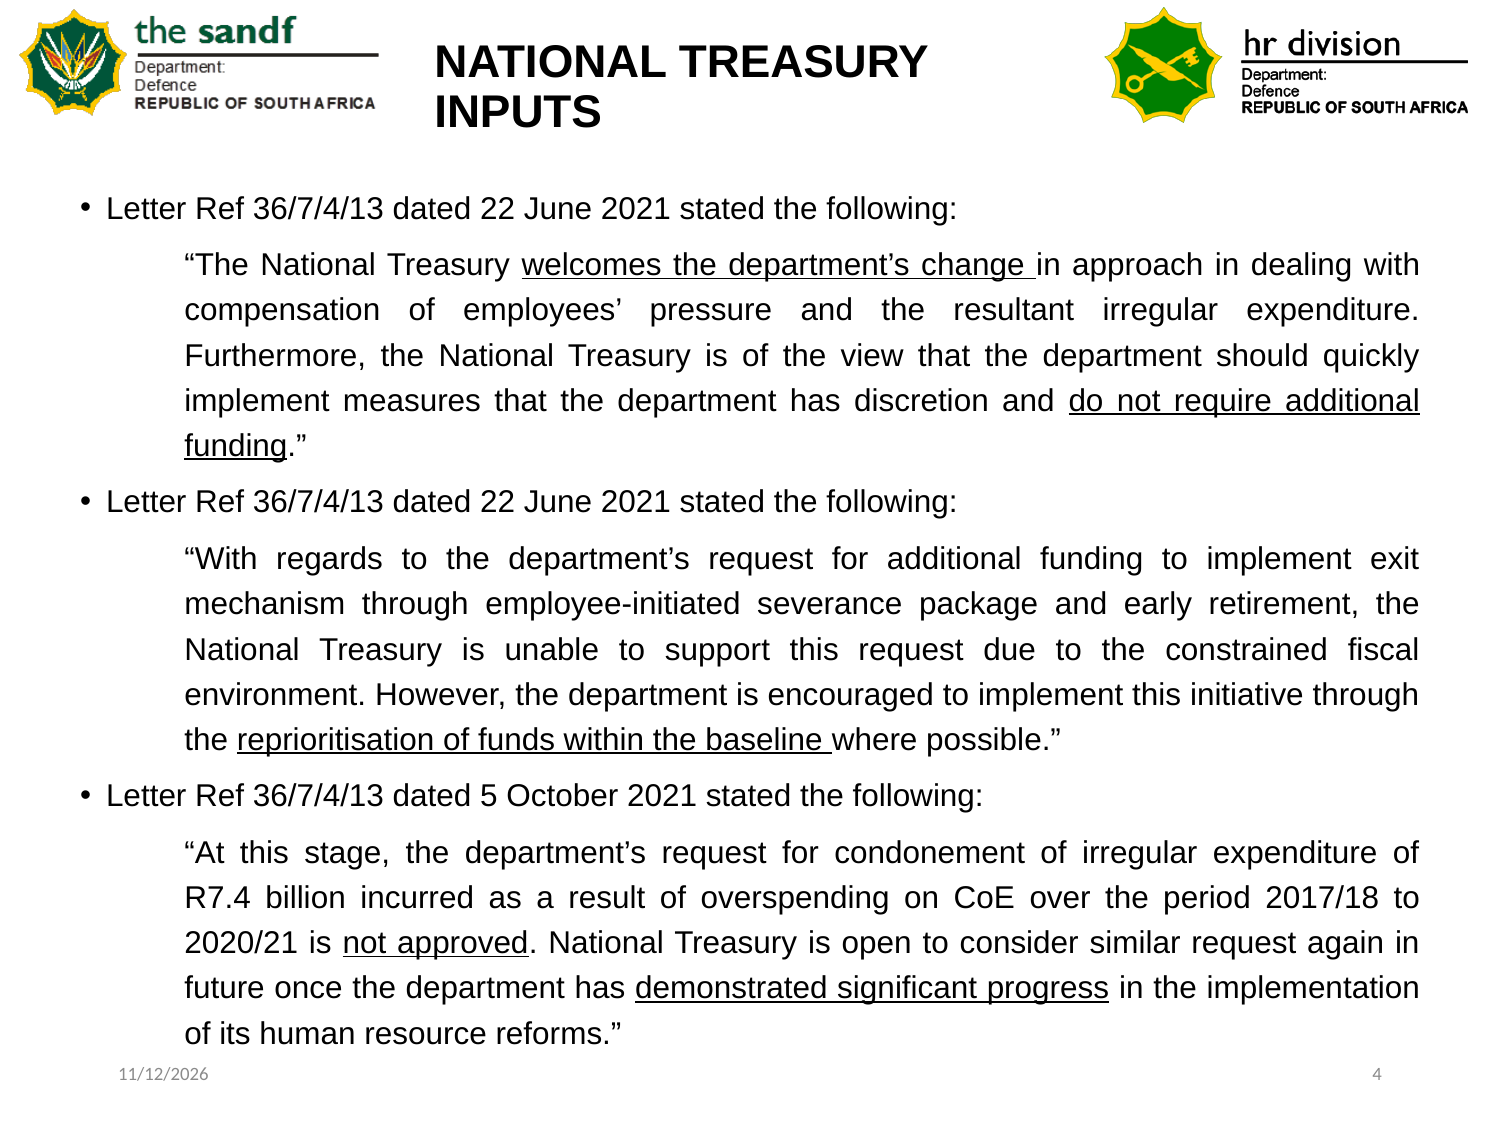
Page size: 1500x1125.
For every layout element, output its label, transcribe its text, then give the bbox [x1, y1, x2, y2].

slide_number 4 [1059, 1042, 1397, 1103]
picture [17, 7, 382, 119]
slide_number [103, 1042, 441, 1103]
picture [1104, 7, 1468, 123]
list Letter Ref 36/7/4/13 dated 22 June 2021 stated the following: “The National Treasury welcomes the department’s change in approach in dealing with compensation of employees’ pressure and the resultant irregular expenditure. Furthermore, the National Treasury is of the view that the department should quickly implement measures that the department has discretion and do not require additional funding.” Letter Ref 36/7/4/13 dated 22 June 2021 stated the following: “With regards to the department’s request for additional funding to implement exit mechanism through employee-initiated severance package and early retirement, the National Treasury is unable to support this request due to the constrained fiscal environment. However, the department is encouraged to implement this initiative through the reprioritisation of funds within the baseline where possible.” Letter Ref 36/7/4/13 dated 5 October 2021 stated the following: “At this stage, the department’s request for condonement of irregular expenditure of R7.4 billion incurred as a result of overspending on CoE over the period 2017/18 to 2020/21 is not approved. National Treasury is open to consider similar request again in future once the department has demonstrated significant progress in the implementation of its human resource reforms.” [64, 172, 1436, 1059]
title NATIONAL TREASURY INPUTS [419, 31, 1114, 172]
